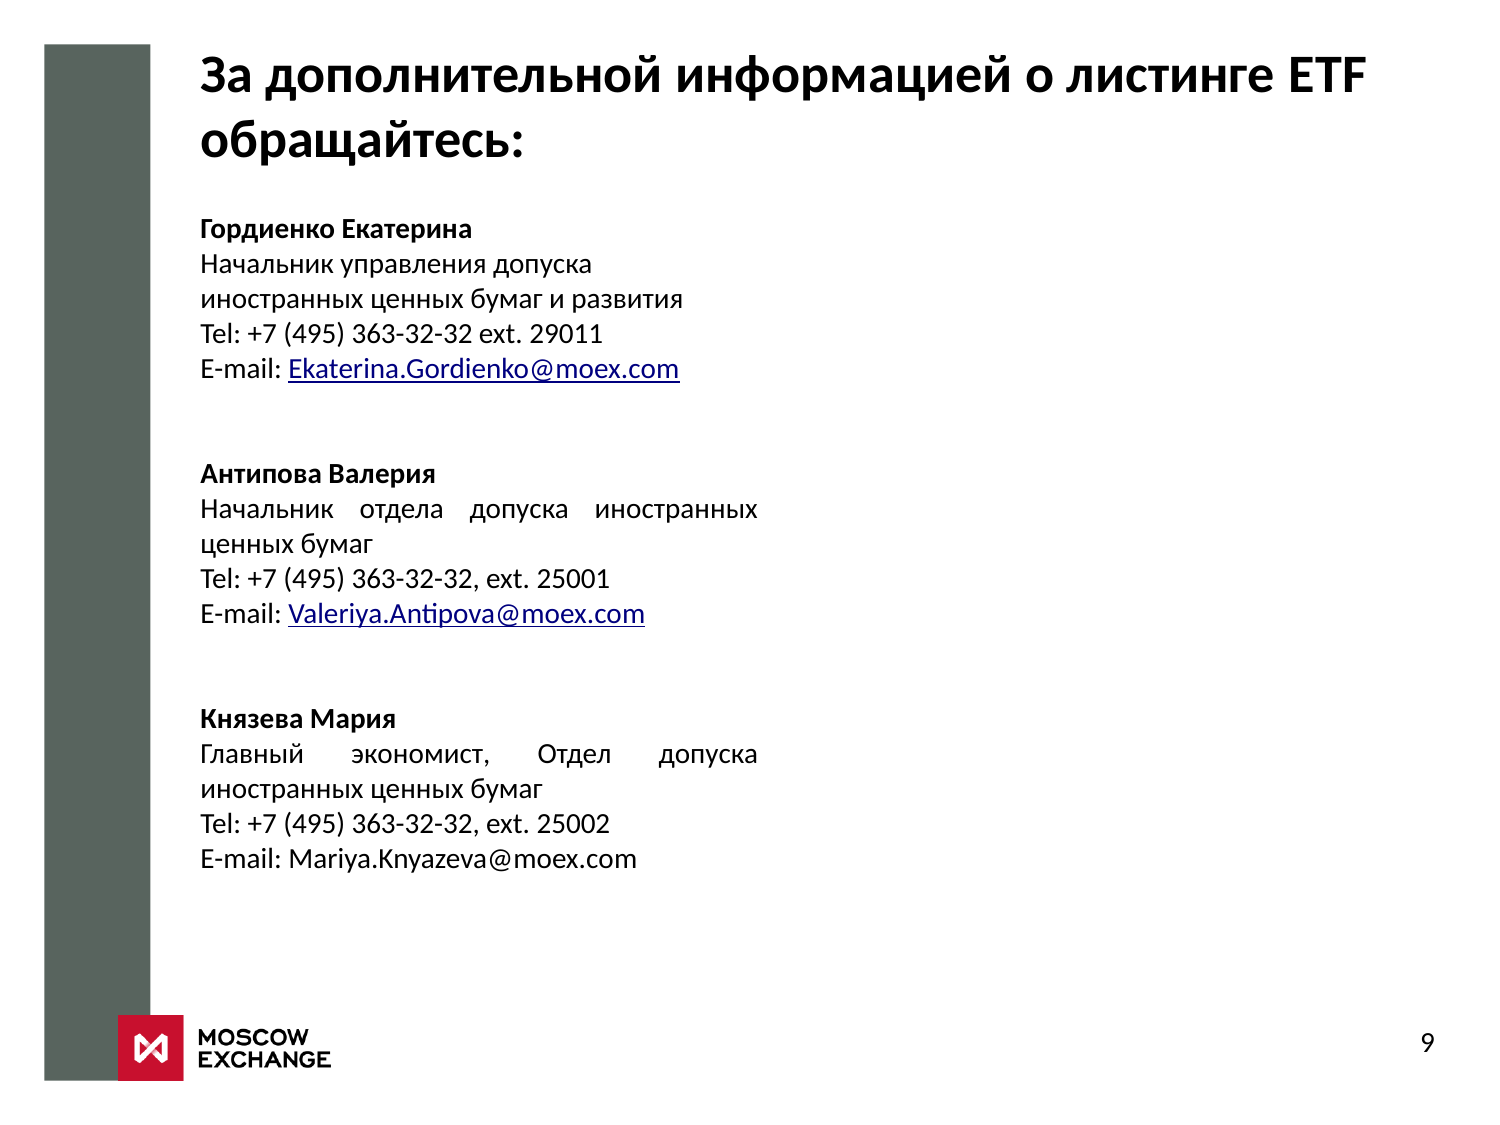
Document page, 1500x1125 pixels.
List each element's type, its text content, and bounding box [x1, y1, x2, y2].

text_box Гордиенко Екатерина Начальник управления допуска иностранных ценных бумаг и развития Tel: +7 (495) 363-32-32 ext. 29011 E-mail: Ekaterina.Gordienko@moex.com Антипова Валерия Начальник отдела допуска иностранных ценных бумаг Tel: +7 (495) 363-32-32, ext. 25001 E-mail: Valeriya.Antipova@moex.com Князева Мария Главный экономист, Отдел допуска иностранных ценных бумаг Tel: +7 (495) 363-32-32, ext. 25002 E-mail: Mariya.Knyazeva@moex.com [183, 206, 775, 942]
picture [118, 1015, 392, 1081]
text_box За дополнительной информацией о листинге ETF обращайтесь: [185, 30, 1402, 185]
slide_number 9 [1375, 1015, 1435, 1075]
